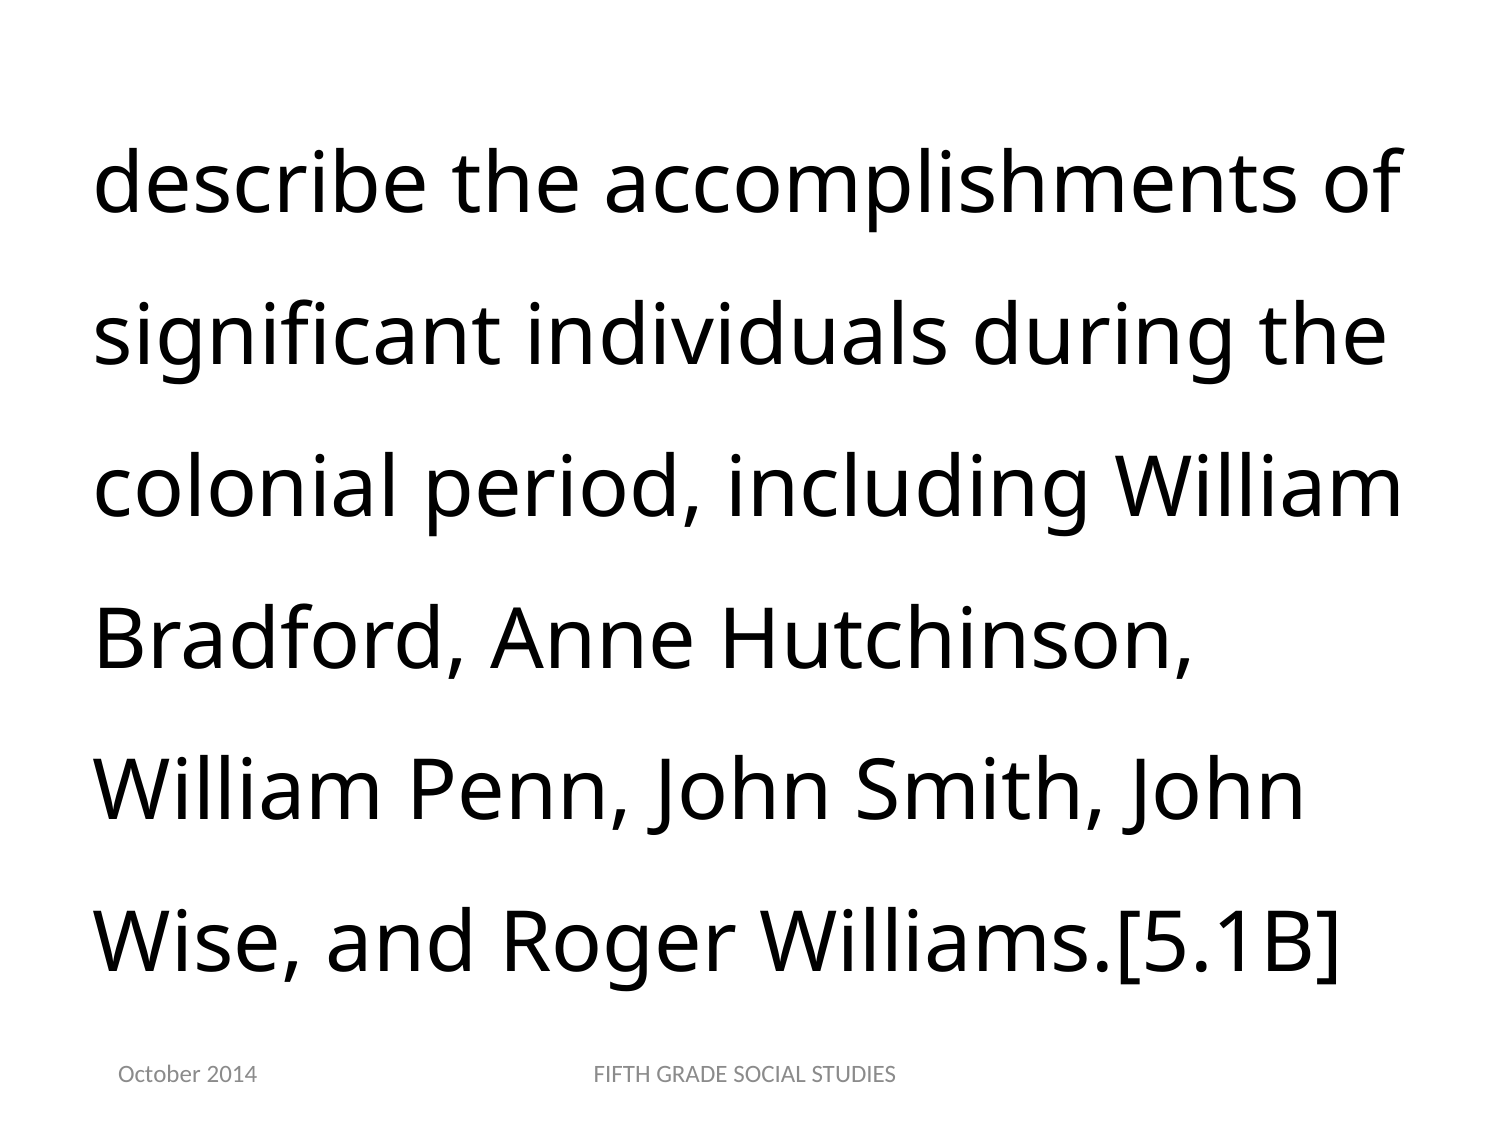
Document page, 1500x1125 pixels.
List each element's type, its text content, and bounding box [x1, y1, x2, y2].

subtitle describe the accomplishments of significant individuals during the colonial period, including William Bradford, Anne Hutchinson, William Penn, John Smith, John Wise, and Roger Williams.[5.1B] [78, 70, 1429, 1014]
footer FIFTH GRADE SOCIAL STUDIES [492, 1042, 999, 1103]
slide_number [103, 1042, 441, 1103]
